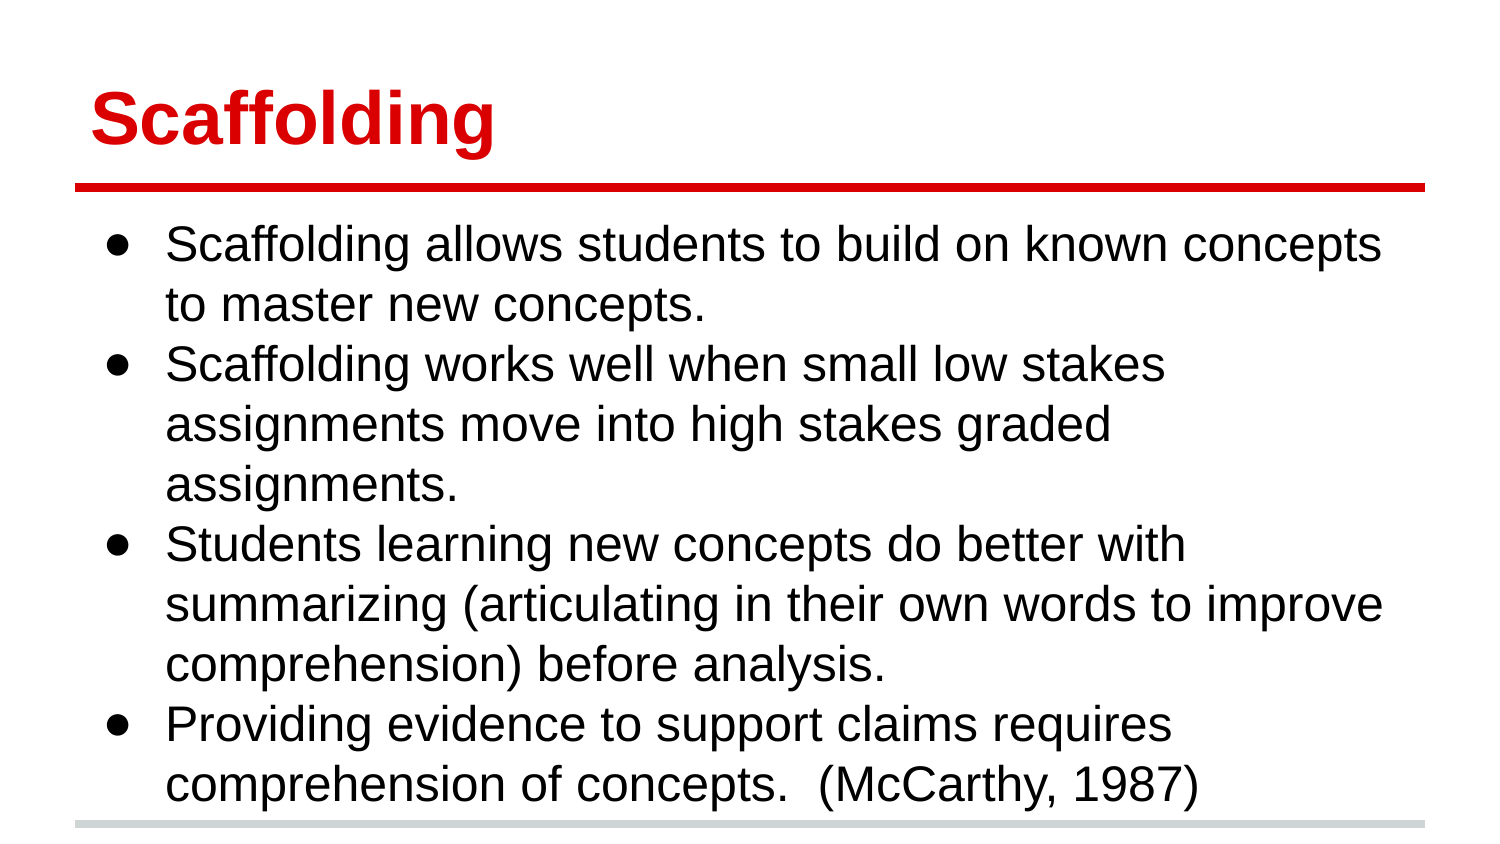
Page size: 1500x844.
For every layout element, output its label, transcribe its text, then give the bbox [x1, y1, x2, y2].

list Scaffolding allows students to build on known concepts to master new concepts. Scaffolding works well when small low stakes assignments move into high stakes graded assignments. Students learning new concepts do better with summarizing (articulating in their own words to improve comprehension) before analysis. Providing evidence to support claims requires comprehension of concepts. (McCarthy, 1987) [75, 196, 1425, 808]
title Scaffolding [75, 33, 1425, 175]
